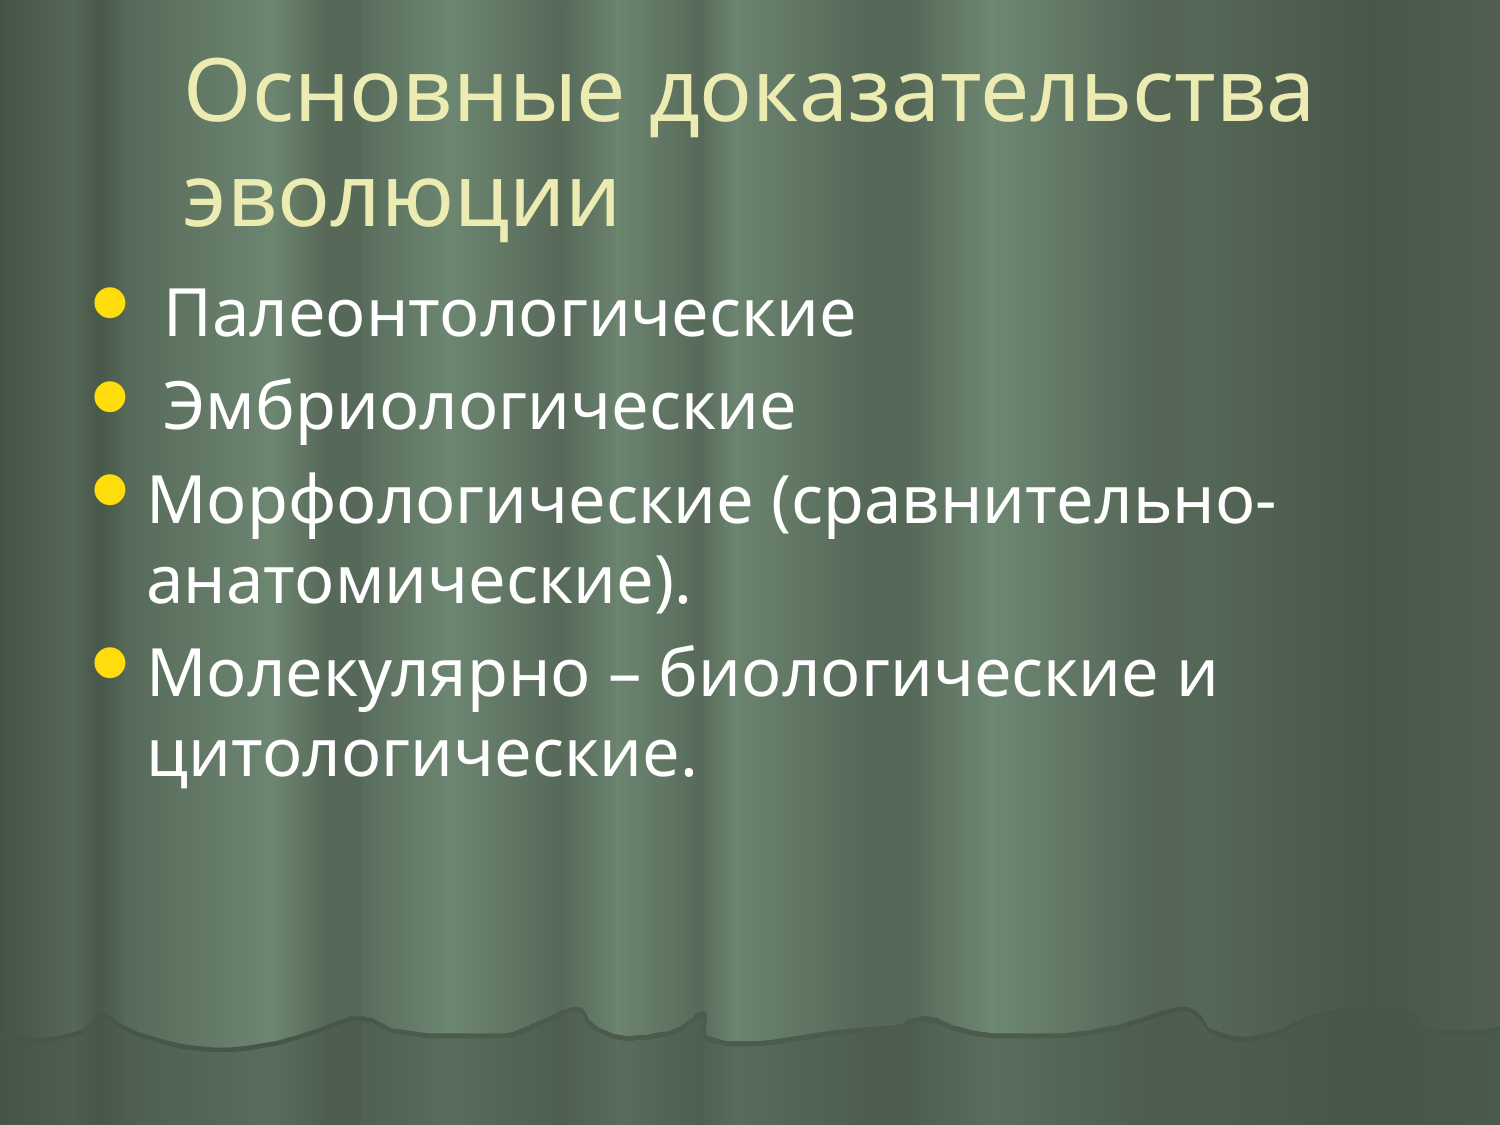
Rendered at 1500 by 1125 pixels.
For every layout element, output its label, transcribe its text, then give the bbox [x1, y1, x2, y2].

title Основные доказательства эволюции [74, 45, 1426, 233]
list Палеонтологические Эмбриологические Морфологические (сравнительно-анатомические). Молекулярно – биологические и цитологические. [74, 262, 1426, 1006]
